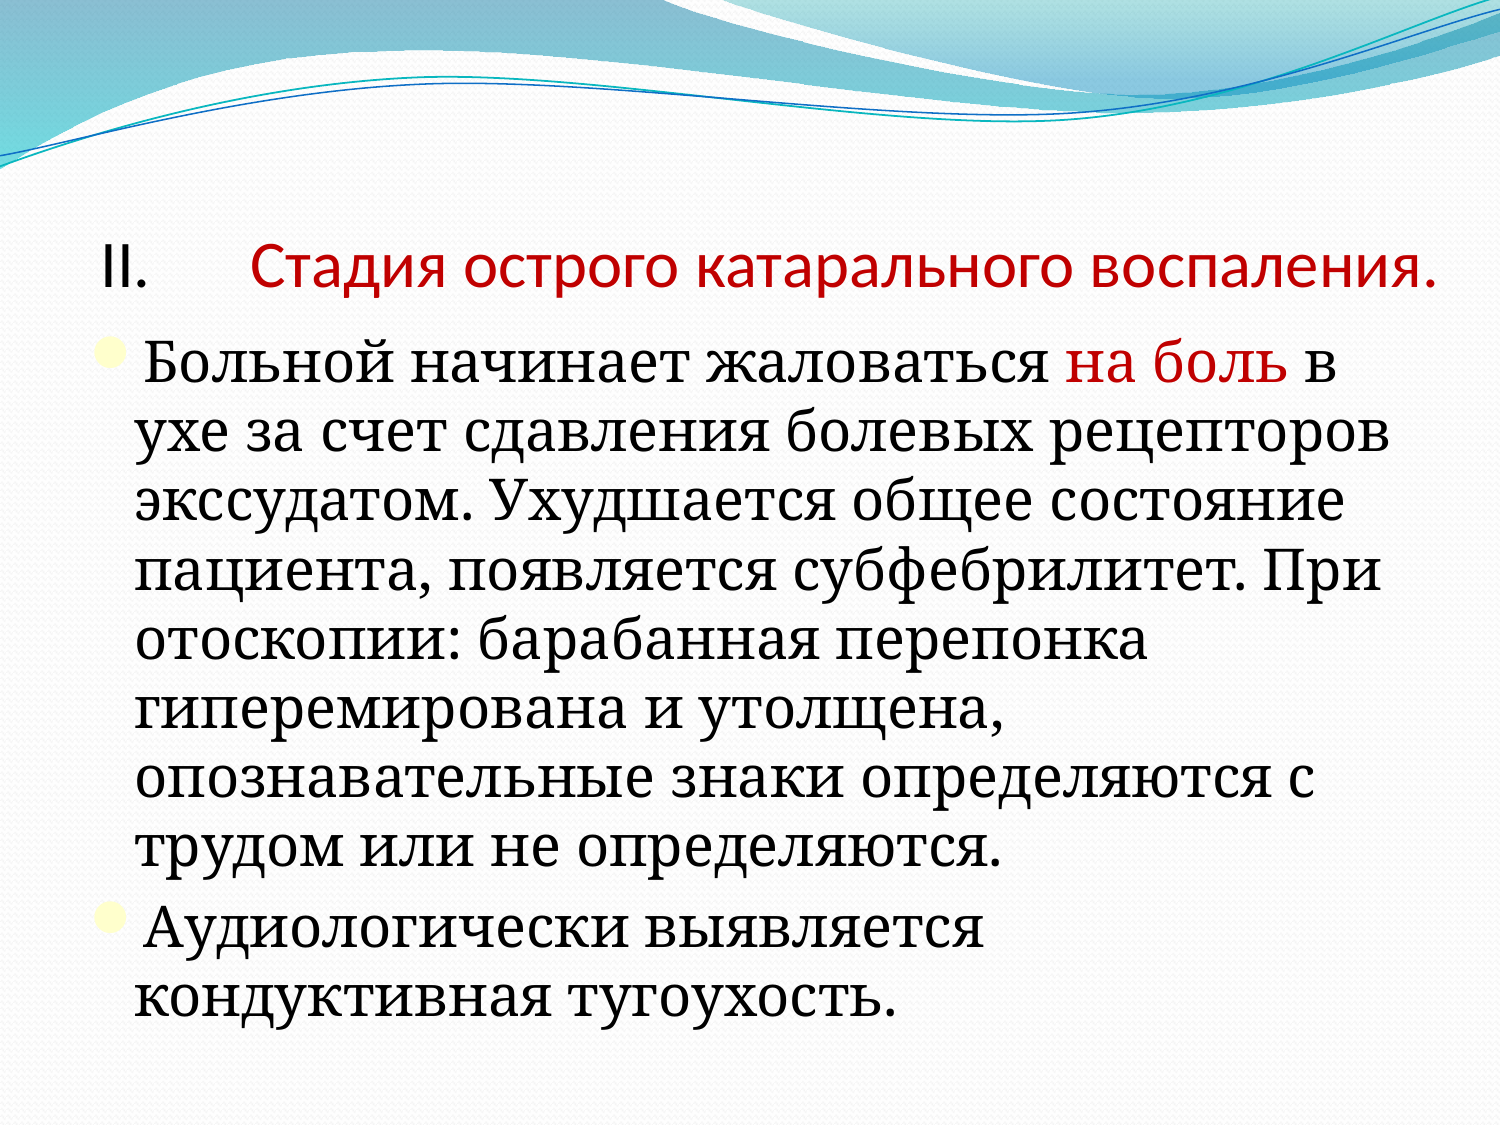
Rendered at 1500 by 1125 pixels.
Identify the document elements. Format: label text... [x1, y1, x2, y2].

title II. Стадия острого катарального воспаления. [100, 113, 1451, 302]
list Больной начинает жаловаться на боль в ухе за счет сдавления болевых рецепторов экссудатом. Ухудшается общее состояние пациента, появляется субфебрилитет. При отоскопии: барабанная перепонка гиперемирована и утолщена, опознавательные знаки определяются с трудом или не определяются. Аудиологически выявляется кондуктивная тугоухость. [75, 317, 1425, 1038]
